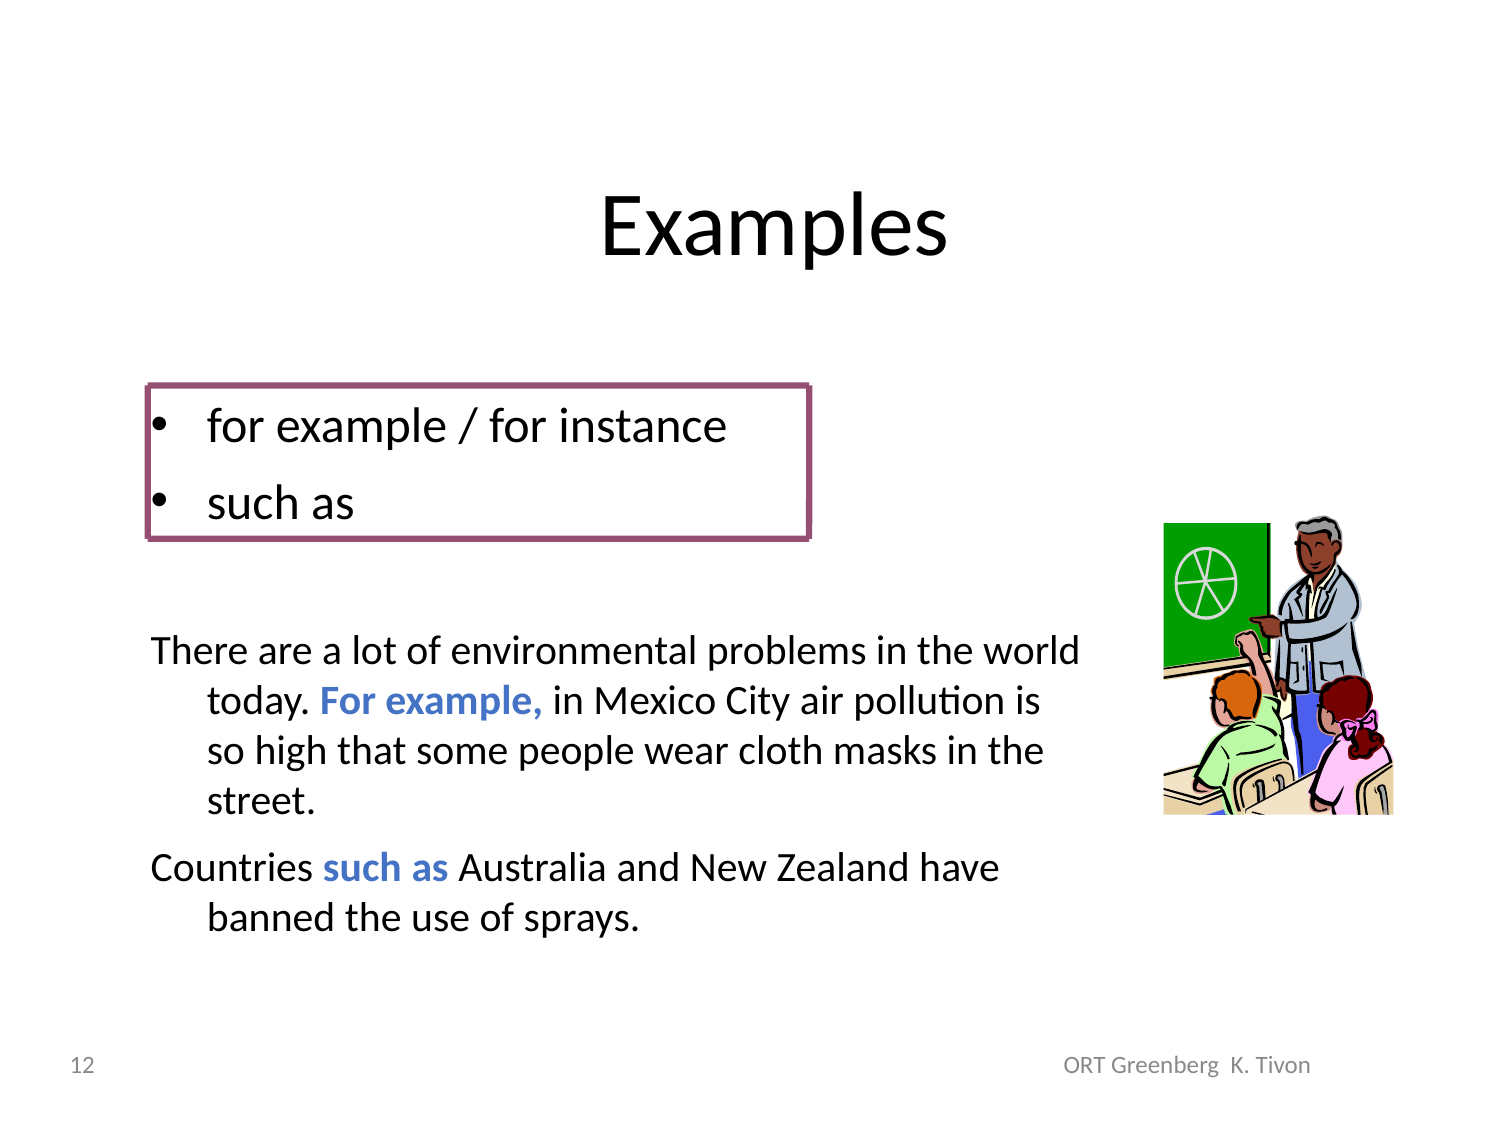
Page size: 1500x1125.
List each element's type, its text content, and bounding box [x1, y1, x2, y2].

footer ORT Greenberg K. Tivon [950, 1025, 1426, 1103]
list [1163, 515, 1394, 815]
list for example / for instance such as There are a lot of environmental problems in the world today. For example, in Mexico City air pollution is so high that some people wear cloth masks in the street. Countries such as Australia and New Zealand have banned the use of sprays. [135, 385, 1103, 997]
slide_number 12 [13, 1023, 111, 1105]
title Examples [124, 124, 1426, 313]
